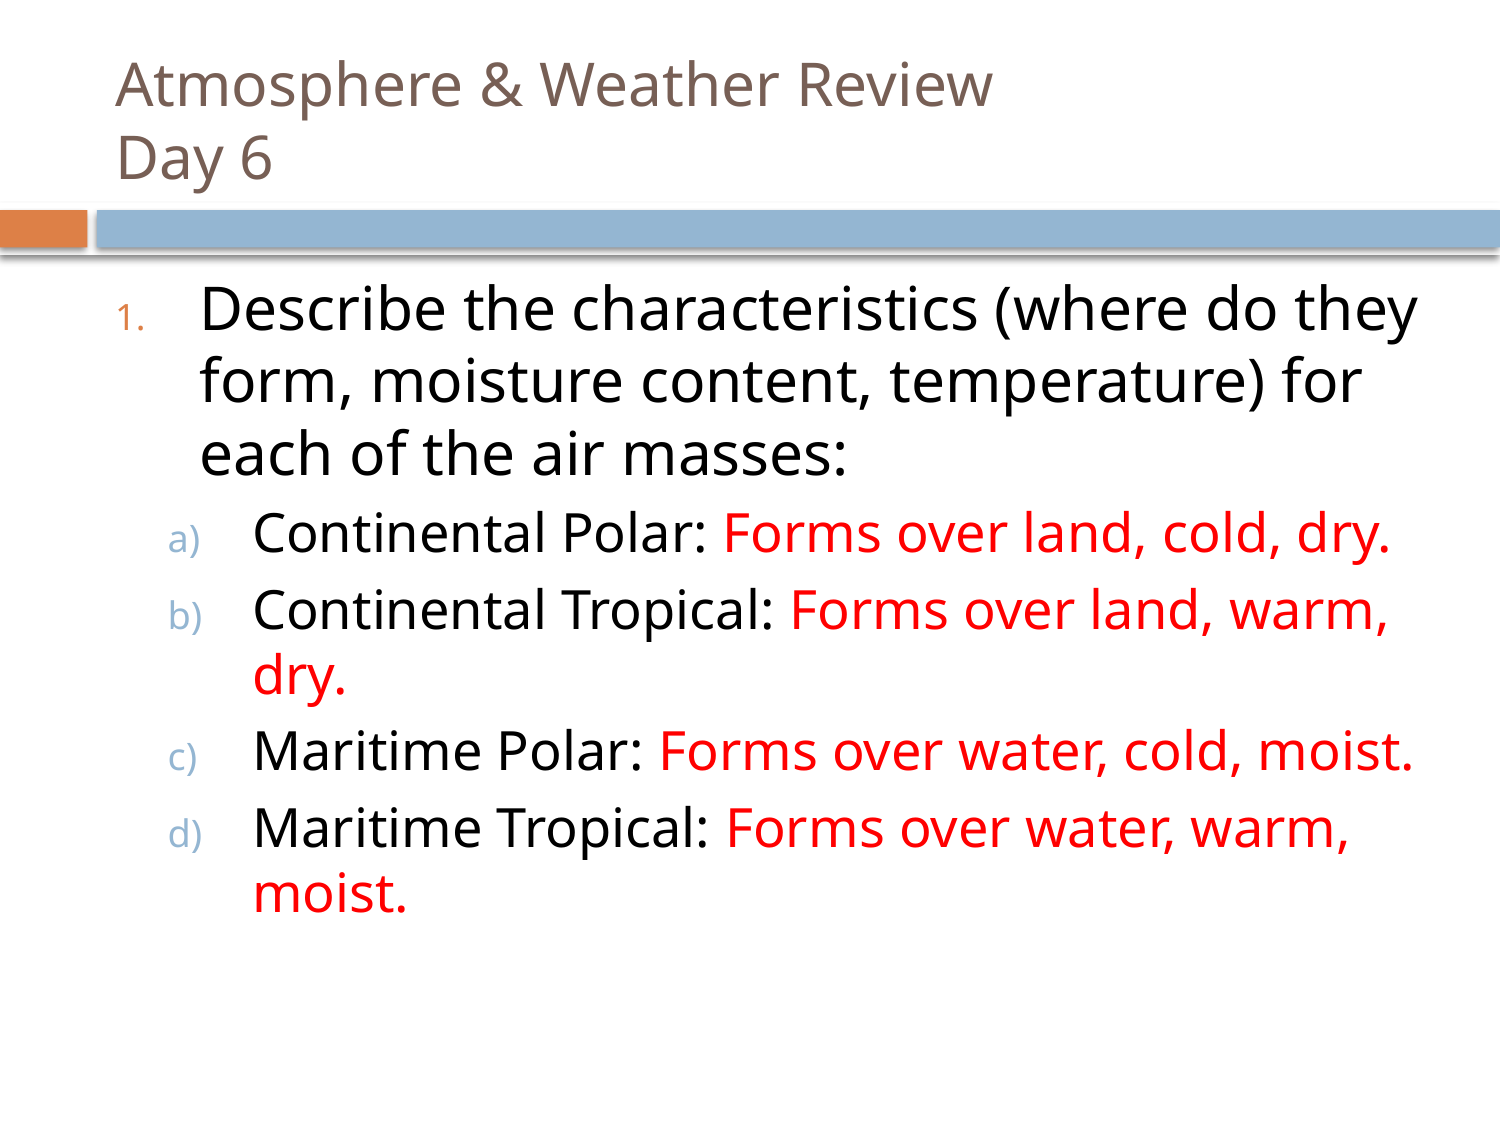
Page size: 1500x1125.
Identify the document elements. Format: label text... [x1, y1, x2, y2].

list Describe the characteristics (where do they form, moisture content, temperature) for each of the air masses: Continental Polar: Forms over land, cold, dry. Continental Tropical: Forms over land, warm, dry. Maritime Polar: Forms over water, cold, moist. Maritime Tropical: Forms over water, warm, moist. [100, 262, 1438, 1000]
title Atmosphere & Weather Review Day 6 [100, 37, 1438, 200]
